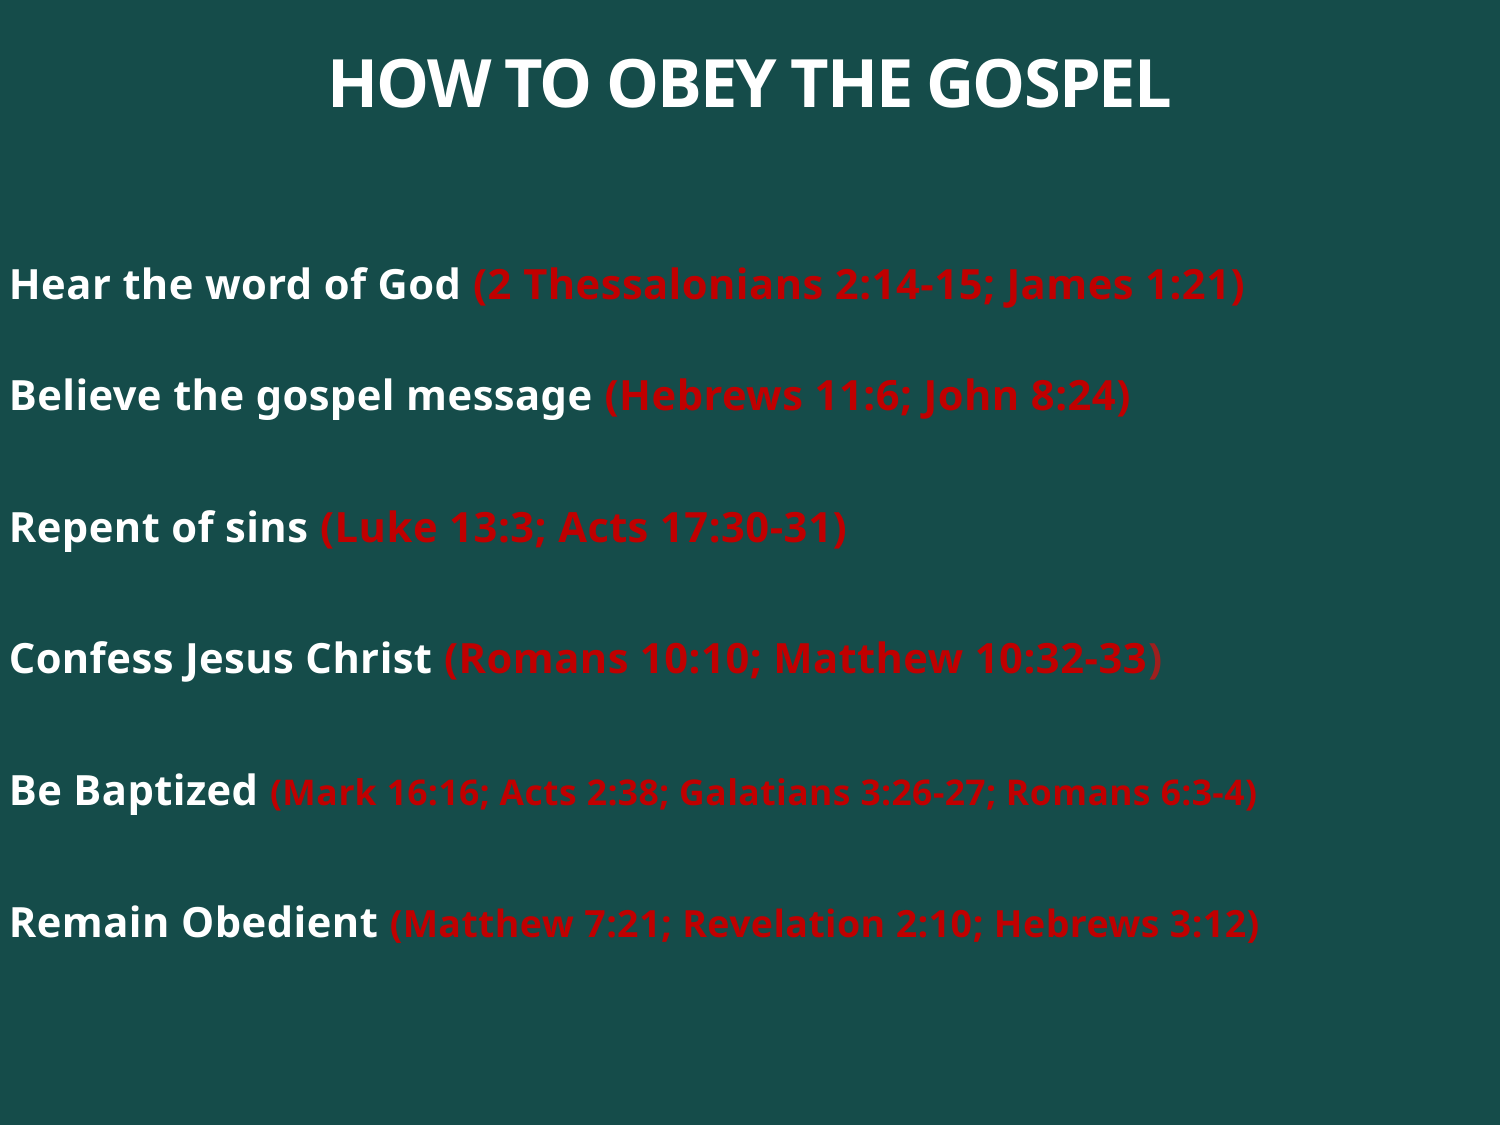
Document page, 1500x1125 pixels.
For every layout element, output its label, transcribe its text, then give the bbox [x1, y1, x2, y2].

title HOW TO OBEY THE GOSPEL [4, 18, 1496, 122]
subtitle Hear the word of God (2 Thessalonians 2:14-15; James 1:21) Believe the gospel message (Hebrews 11:6; John 8:24) Repent of sins (Luke 13:3; Acts 17:30-31) Confess Jesus Christ (Romans 10:10; Matthew 10:32-33) Be Baptized (Mark 16:16; Acts 2:38; Galatians 3:26-27; Romans 6:3-4) Remain Obedient (Matthew 7:21; Revelation 2:10; Hebrews 3:12) [8, 187, 1500, 1125]
